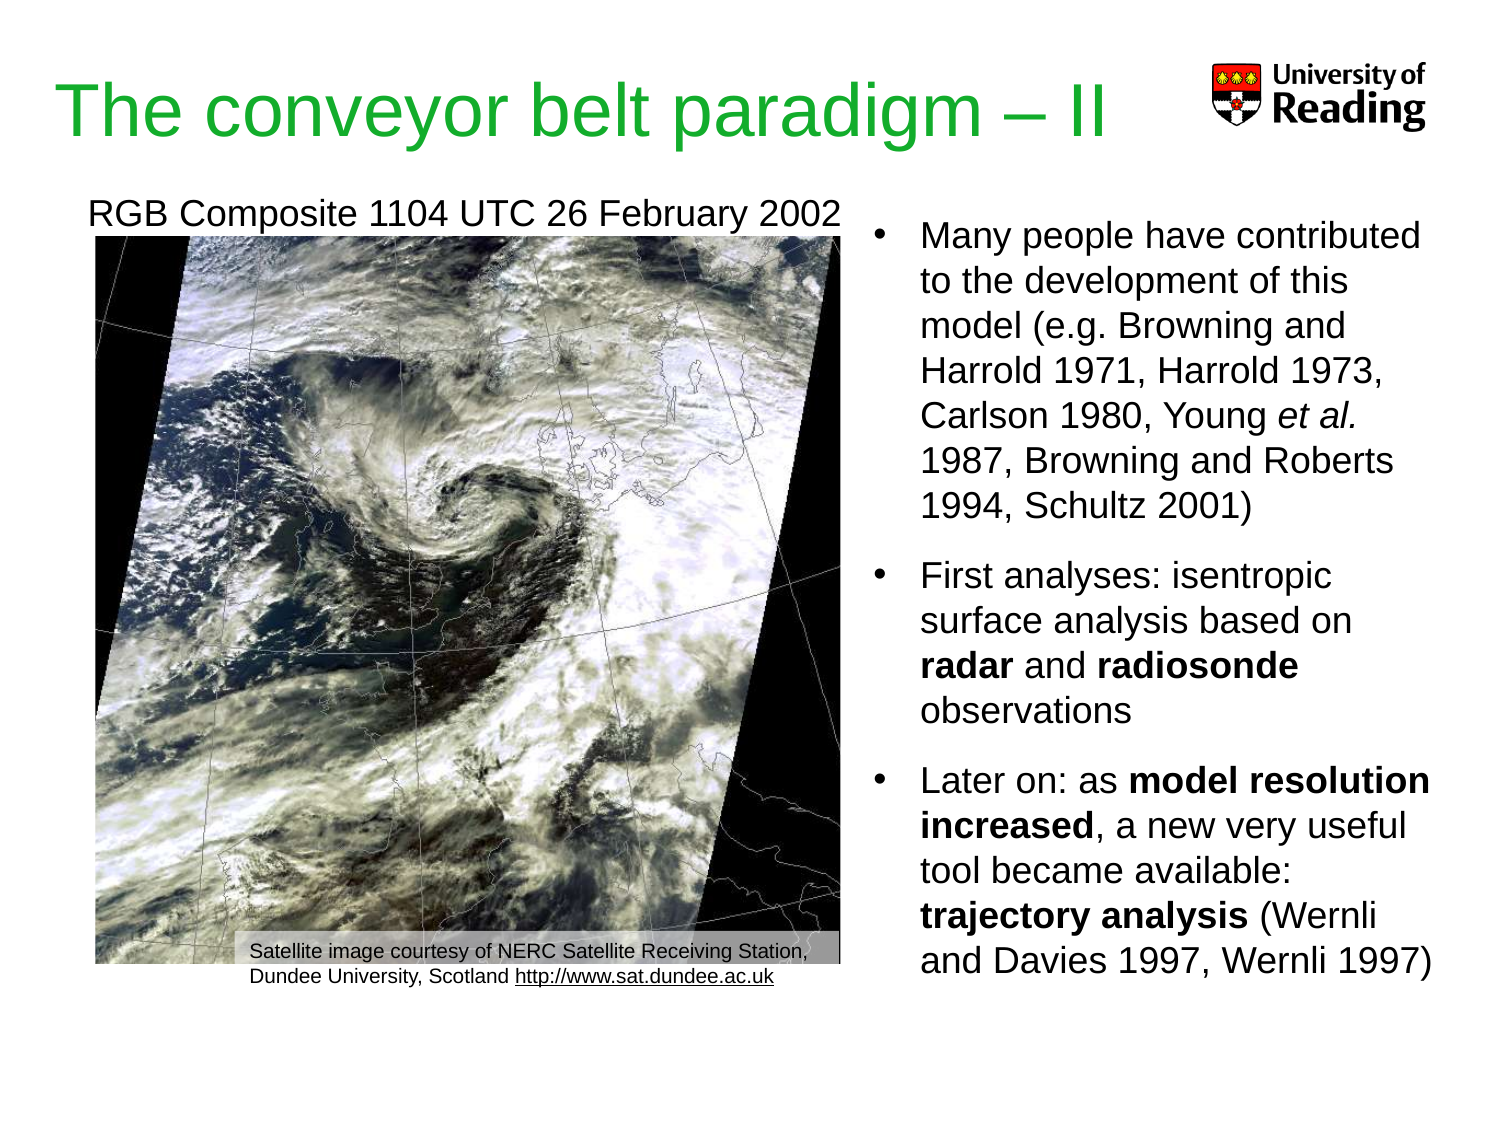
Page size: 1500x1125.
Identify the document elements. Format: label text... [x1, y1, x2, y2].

text_box Satellite image courtesy of NERC Satellite Receiving Station, Dundee University, Scotland http://www.sat.dundee.ac.uk [234, 970, 839, 996]
title The conveyor belt paradigm – II [39, 34, 1140, 159]
text_box Many people have contributed to the development of this model (e.g. Browning and Harrold 1971, Harrold 1973, Carlson 1980, Young et al. 1987, Browning and Roberts 1994, Schultz 2001) First analyses: isentropic surface analysis based on radar and radiosonde observations Later on: as model resolution increased, a new very useful tool became available: trajectory analysis (Wernli and Davies 1997, Wernli 1997) [858, 203, 1462, 989]
text_box RGB Composite 1104 UTC 26 February 2002 [72, 181, 896, 242]
picture [95, 236, 841, 964]
picture [1212, 62, 1426, 132]
